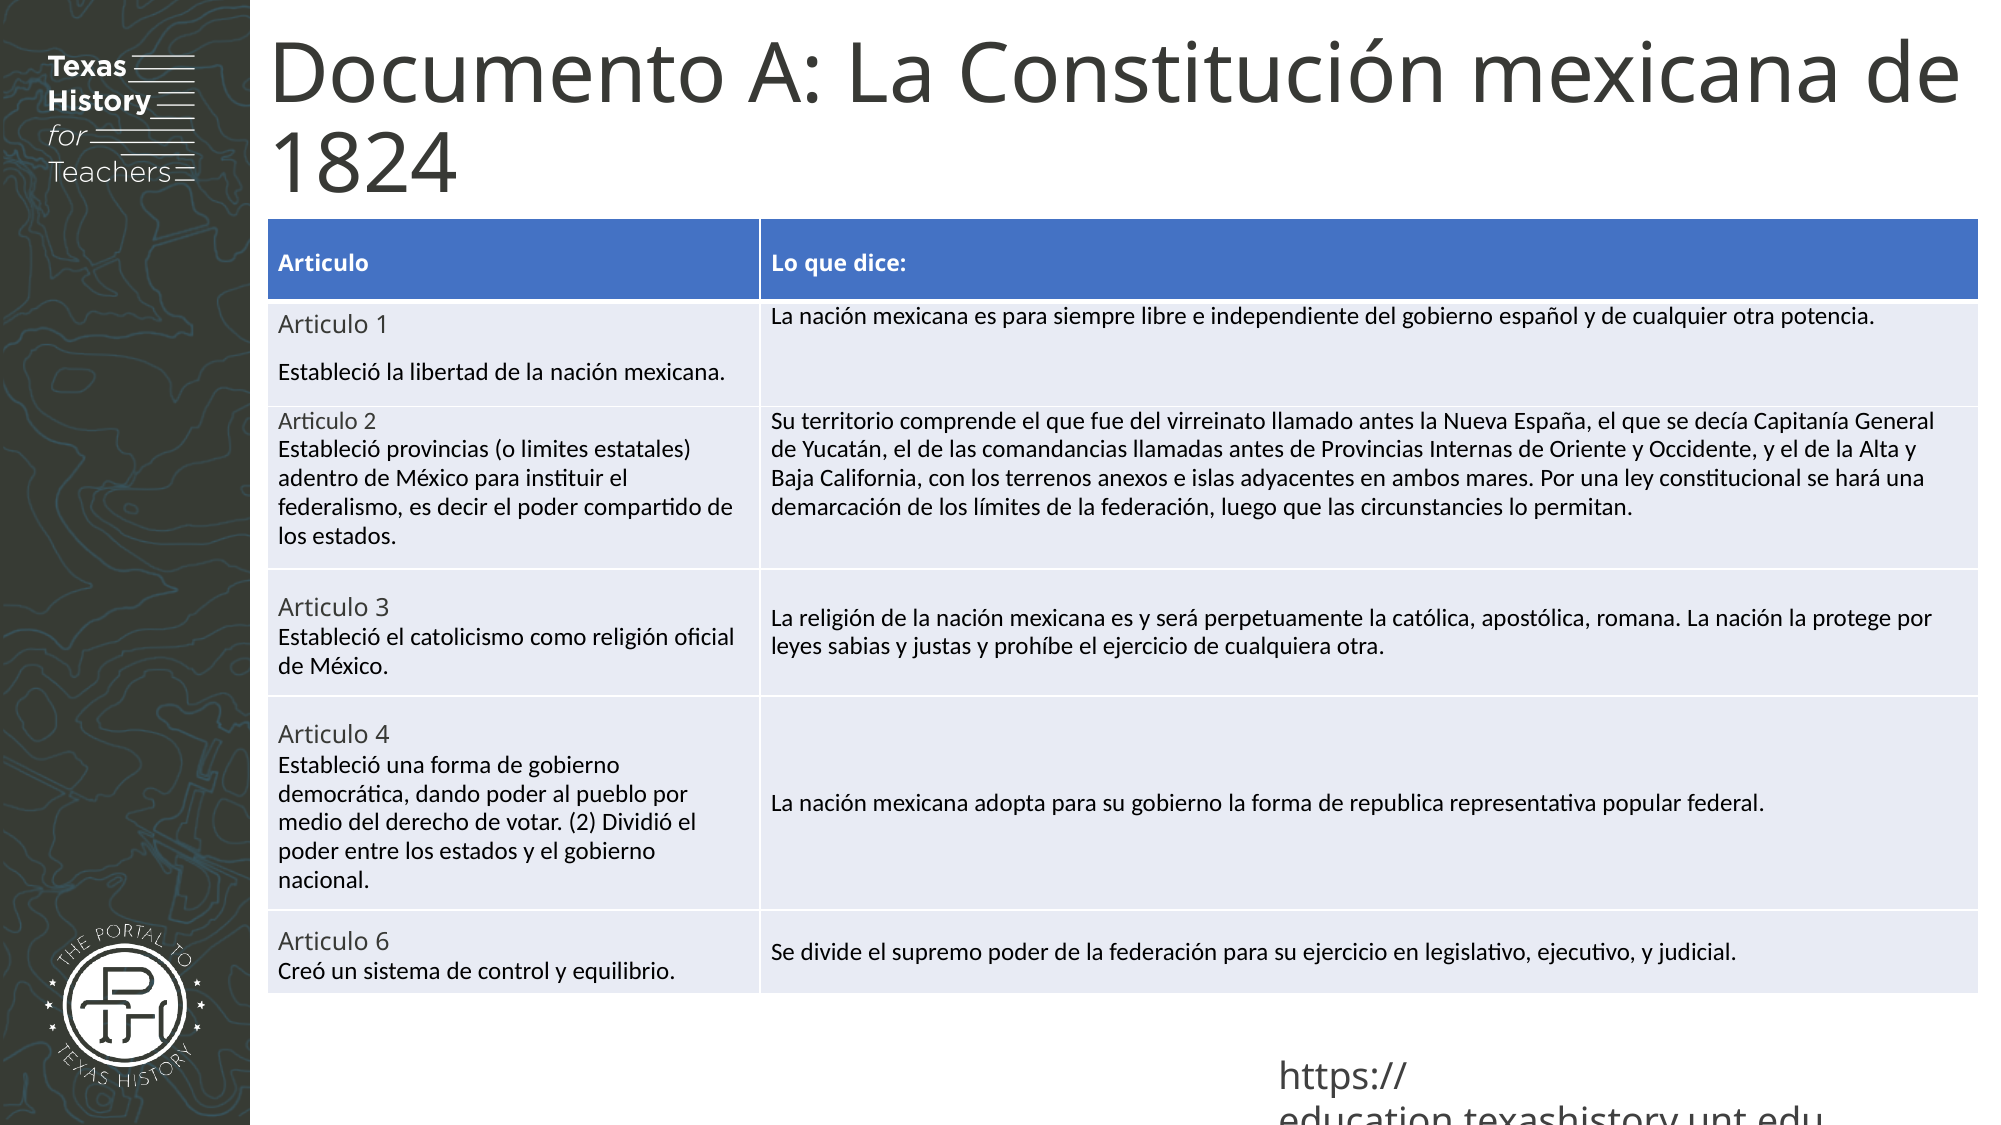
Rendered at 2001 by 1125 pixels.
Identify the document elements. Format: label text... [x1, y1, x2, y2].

table_cell Se divide el supremo poder de la federación para su ejercicio en legislativo, ejecutivo, y judicial. [761, 911, 1978, 993]
table_cell La religión de la nación mexicana es y será perpetuamente la católica, apostólica, romana. La nación la protege por leyes sabias y justas y prohíbe el ejercicio de cualquiera otra. [761, 570, 1978, 695]
table_cell La nación mexicana es para siempre libre e independiente del gobierno español y de cualquier otra potencia. [761, 304, 1978, 406]
table_cell La nación mexicana adopta para su gobierno la forma de republica representativa popular federal. [761, 697, 1978, 909]
picture [44, 923, 206, 1087]
picture [3, 0, 250, 247]
picture [0, 439, 690, 686]
text_box [0, 686, 251, 1125]
table_cell Articulo 4 Estableció una forma de gobierno democrática, dando poder al pueblo por medio del derecho de votar. (2) Dividió el poder entre los estados y el gobierno nacional. [268, 697, 759, 909]
table_cell Articulo 6 Creó un sistema de control y equilibrio. [268, 911, 759, 993]
table_cell Articulo 3 Estableció el catolicismo como religión oficial de México. [268, 570, 759, 695]
table_header Articulo [268, 219, 759, 299]
table_cell Su territorio comprende el que fue del virreinato llamado antes la Nueva España, el que se decía Capitanía General de Yucatán, el de las comandancias llamadas antes de Provincias Internas de Oriente y Occidente, y el de la Alta y Baja California, con los terrenos anexos e islas adyacentes en ambos mares. Por una ley constitucional se hará una demarcación de los límites de la federación, luego que las circunstancies lo permitan. [761, 407, 1978, 568]
table_header Lo que dice: [761, 219, 1978, 299]
title Documento A: La Constitución mexicana de 1824 [253, 1, 1997, 219]
text_box https://education.texashistory.unt.edu [1263, 1044, 1935, 1125]
table_cell Articulo 1 Estableció la libertad de la nación mexicana. [268, 304, 759, 406]
text_box [0, 0, 251, 439]
table_cell Articulo 2 Estableció provincias (o limites estatales) adentro de México para instituir el federalismo, es decir el poder compartido de los estados. [268, 407, 759, 568]
